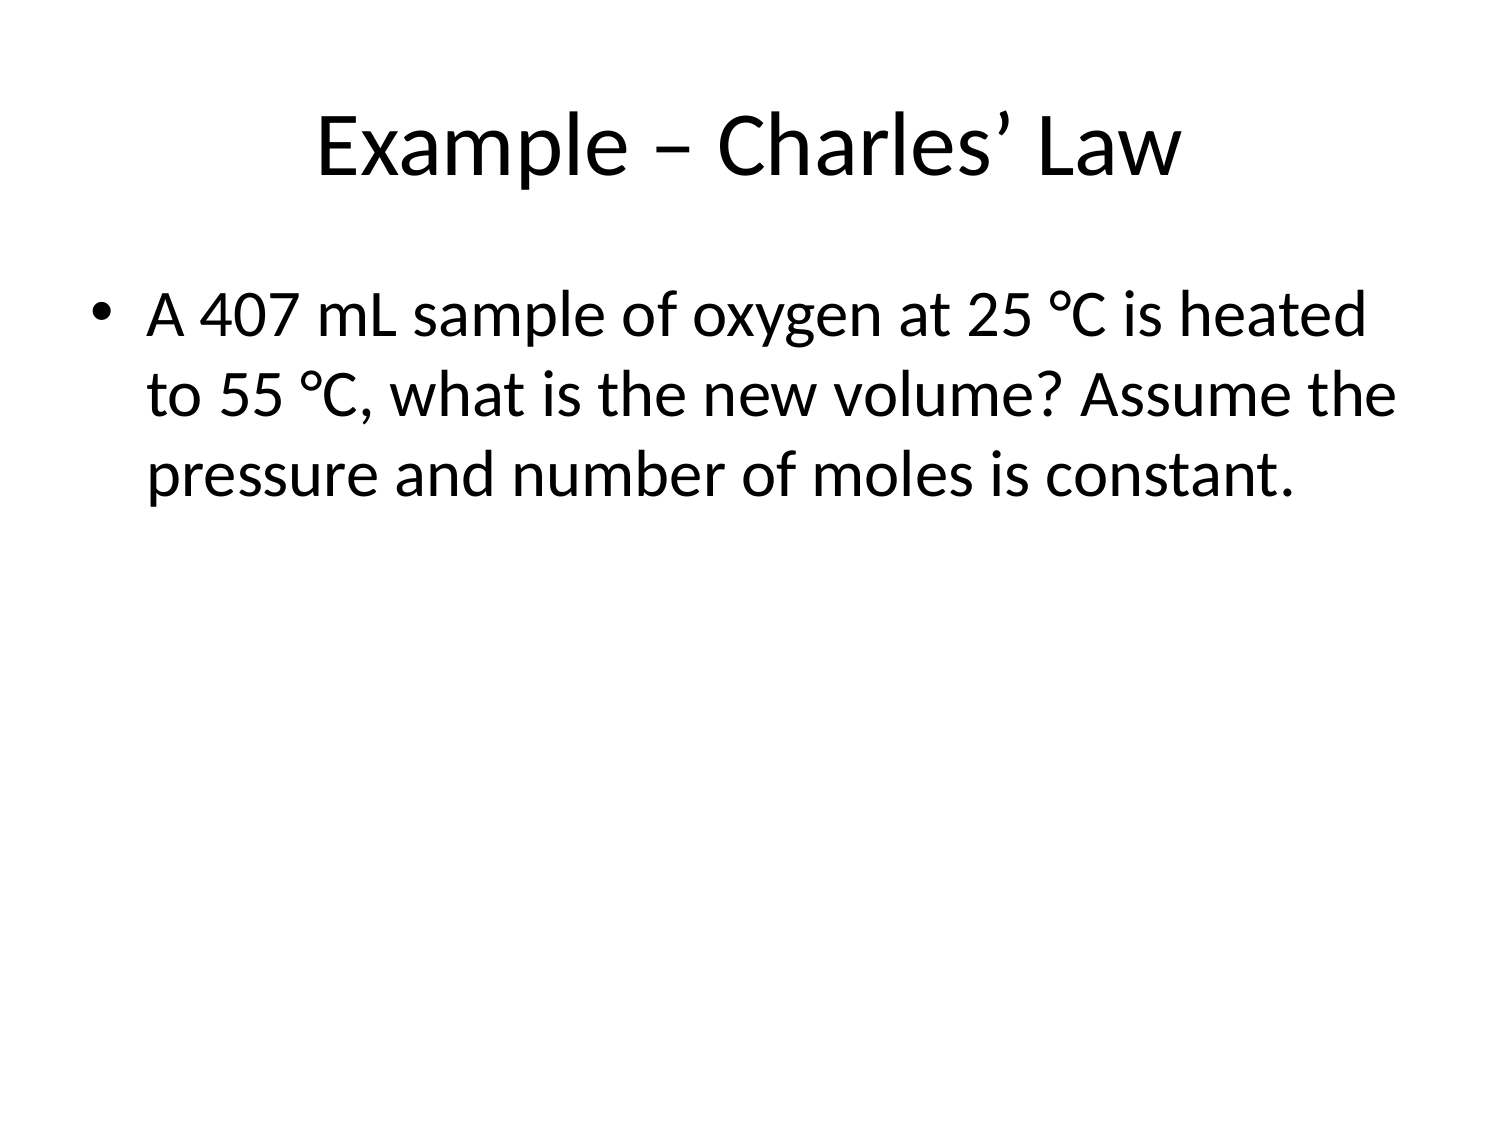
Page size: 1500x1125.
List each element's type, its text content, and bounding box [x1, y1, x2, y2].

list A 407 mL sample of oxygen at 25 °C is heated to 55 °C, what is the new volume? Assume the pressure and number of moles is constant. [75, 262, 1425, 1005]
title Example – Charles’ Law [75, 45, 1425, 233]
